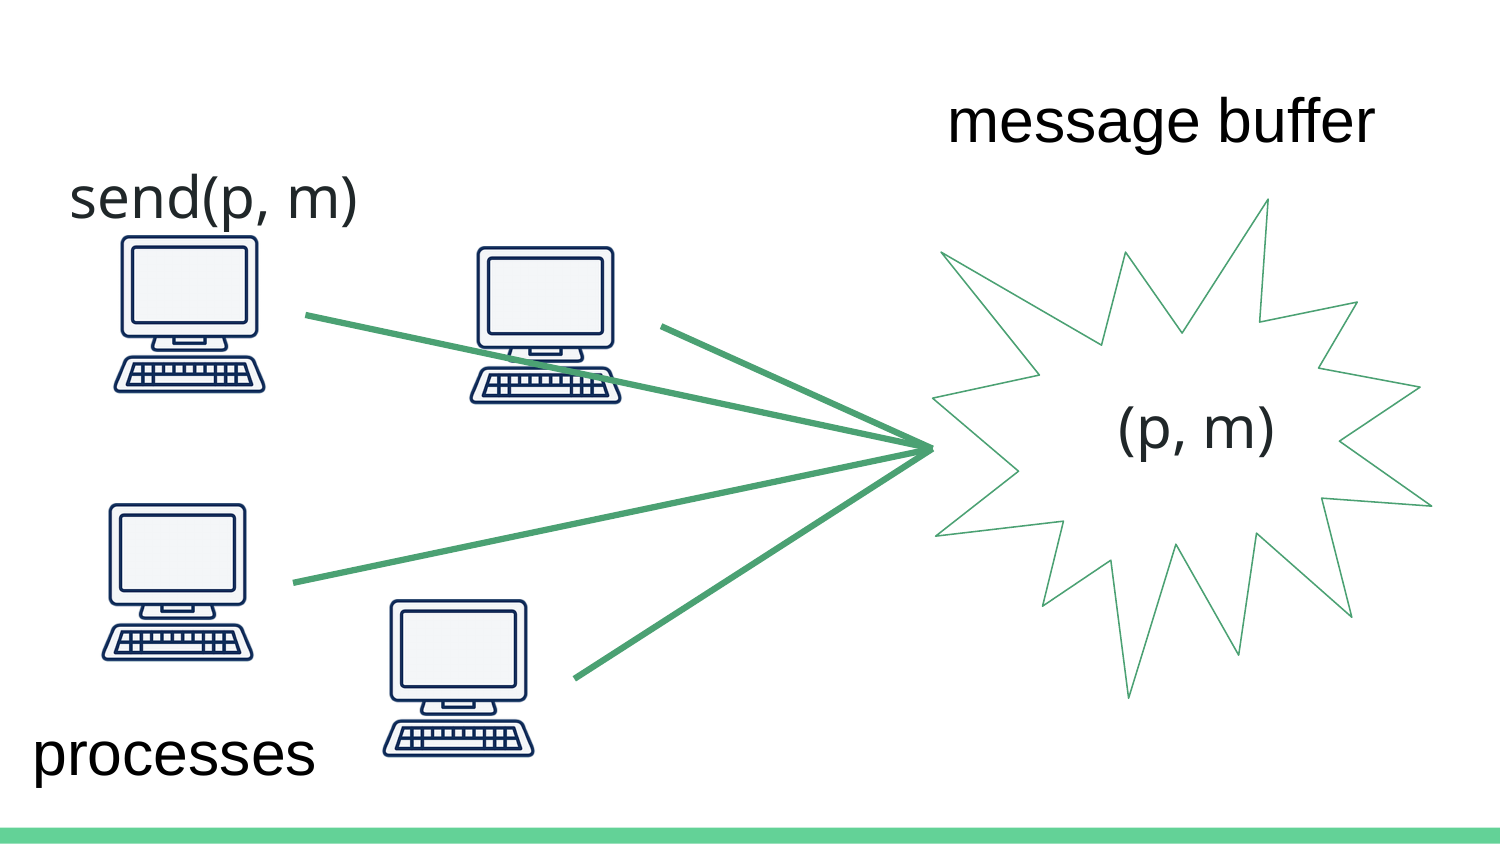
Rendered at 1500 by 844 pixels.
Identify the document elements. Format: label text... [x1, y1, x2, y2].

text_box message buffer [932, 65, 1500, 169]
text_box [574, 591, 933, 680]
text_box [939, 199, 1432, 699]
picture [342, 591, 575, 766]
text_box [305, 314, 933, 396]
picture [61, 495, 294, 670]
picture [73, 227, 306, 402]
title (p, m) [1104, 374, 1500, 469]
text_box processes [17, 698, 900, 802]
title send(p, m) [54, 145, 1453, 240]
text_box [292, 397, 933, 584]
picture [429, 239, 662, 314]
